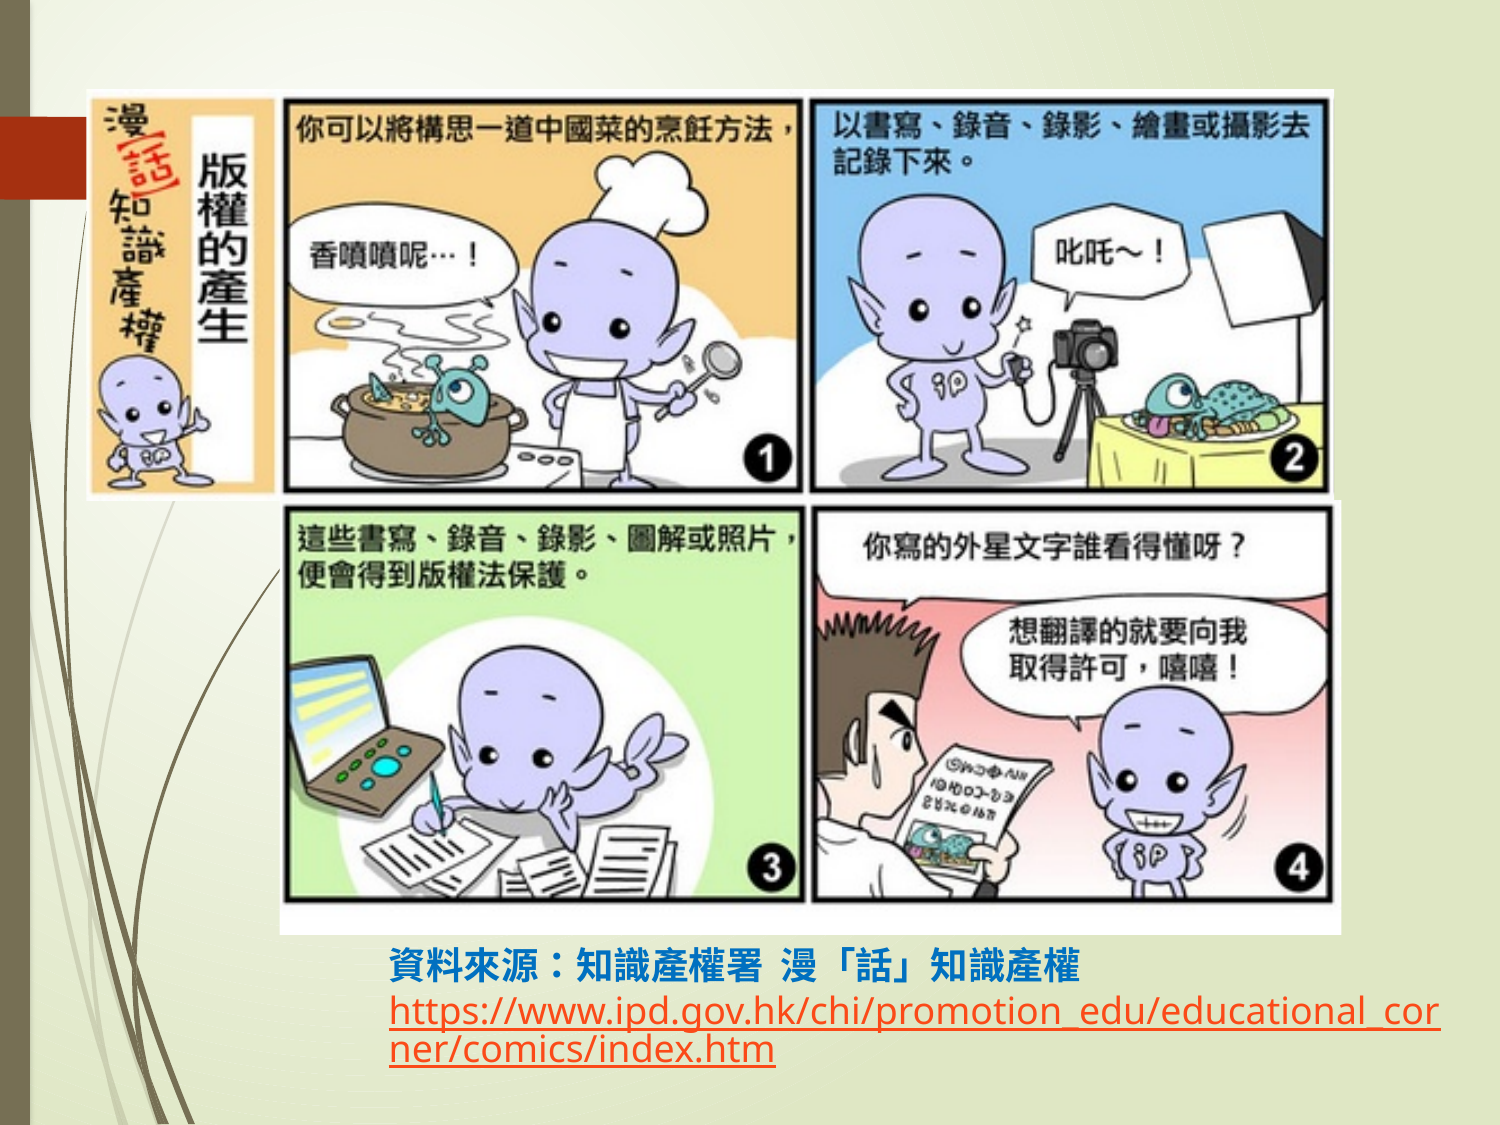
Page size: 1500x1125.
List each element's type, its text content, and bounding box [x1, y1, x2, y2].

text_box 資料來源：知識產權署 漫「話」知識產權 https://www.ipd.gov.hk/chi/promotion_edu/educational_corner/comics/index.htm [373, 934, 1473, 1046]
picture [85, 88, 1342, 936]
